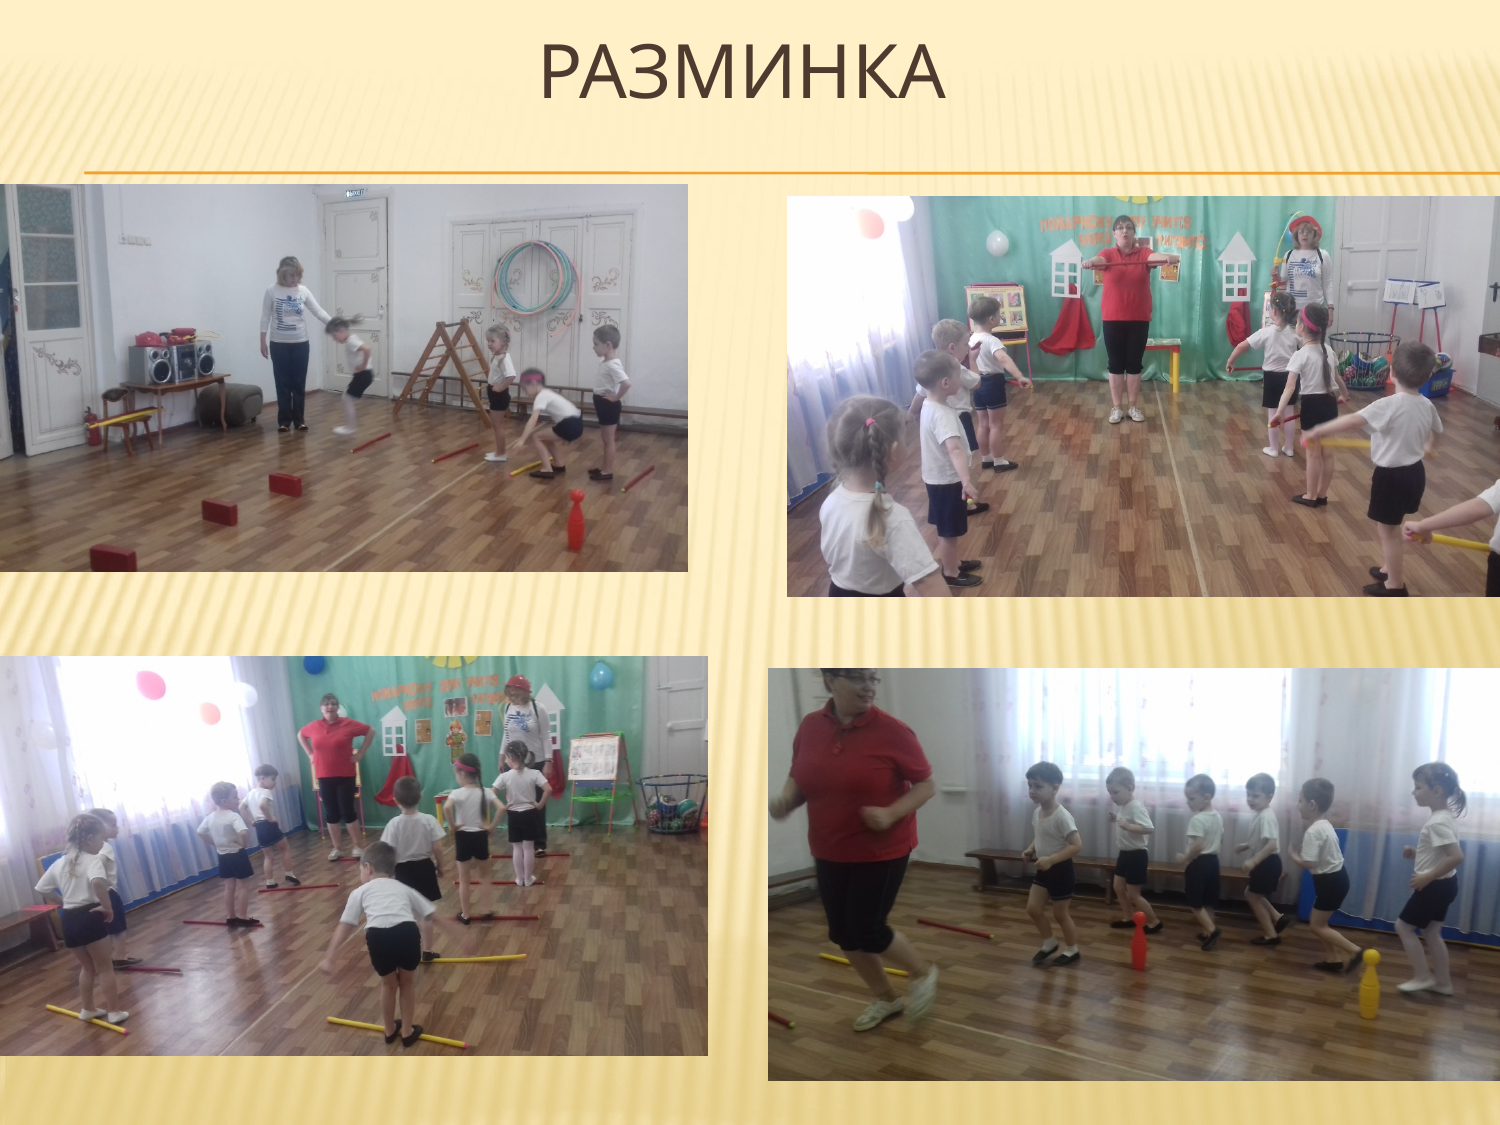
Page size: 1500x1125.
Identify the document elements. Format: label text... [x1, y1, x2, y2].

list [0, 184, 688, 572]
title разминка [29, 0, 1455, 138]
picture [0, 656, 709, 1056]
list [787, 195, 1500, 598]
picture [767, 668, 1500, 1081]
